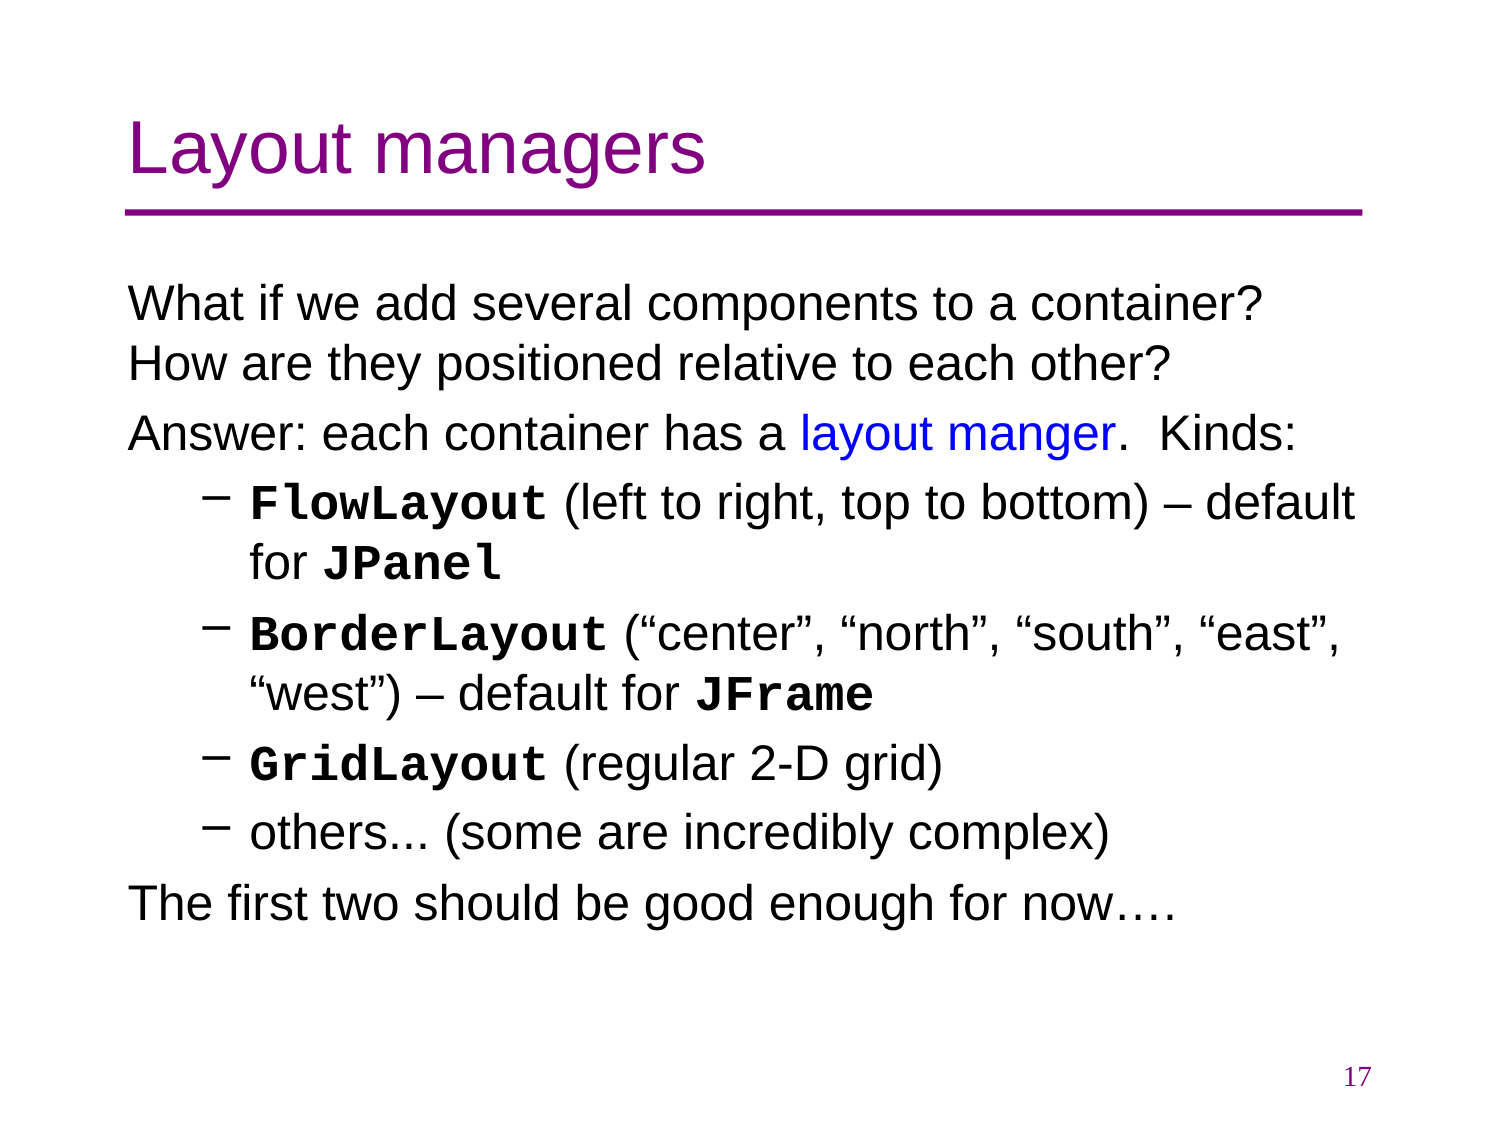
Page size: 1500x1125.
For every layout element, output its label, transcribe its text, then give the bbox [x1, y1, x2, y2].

title Layout managers [112, 50, 1388, 238]
list What if we add several components to a container? How are they positioned relative to each other? Answer: each container has a layout manger. Kinds: FlowLayout (left to right, top to bottom) – default for JPanel BorderLayout (“center”, “north”, “south”, “east”, “west”) – default for JFrame GridLayout (regular 2-D grid) others... (some are incredibly complex) The first two should be good enough for now…. [112, 262, 1388, 1000]
slide_number 17 [1074, 1049, 1388, 1125]
